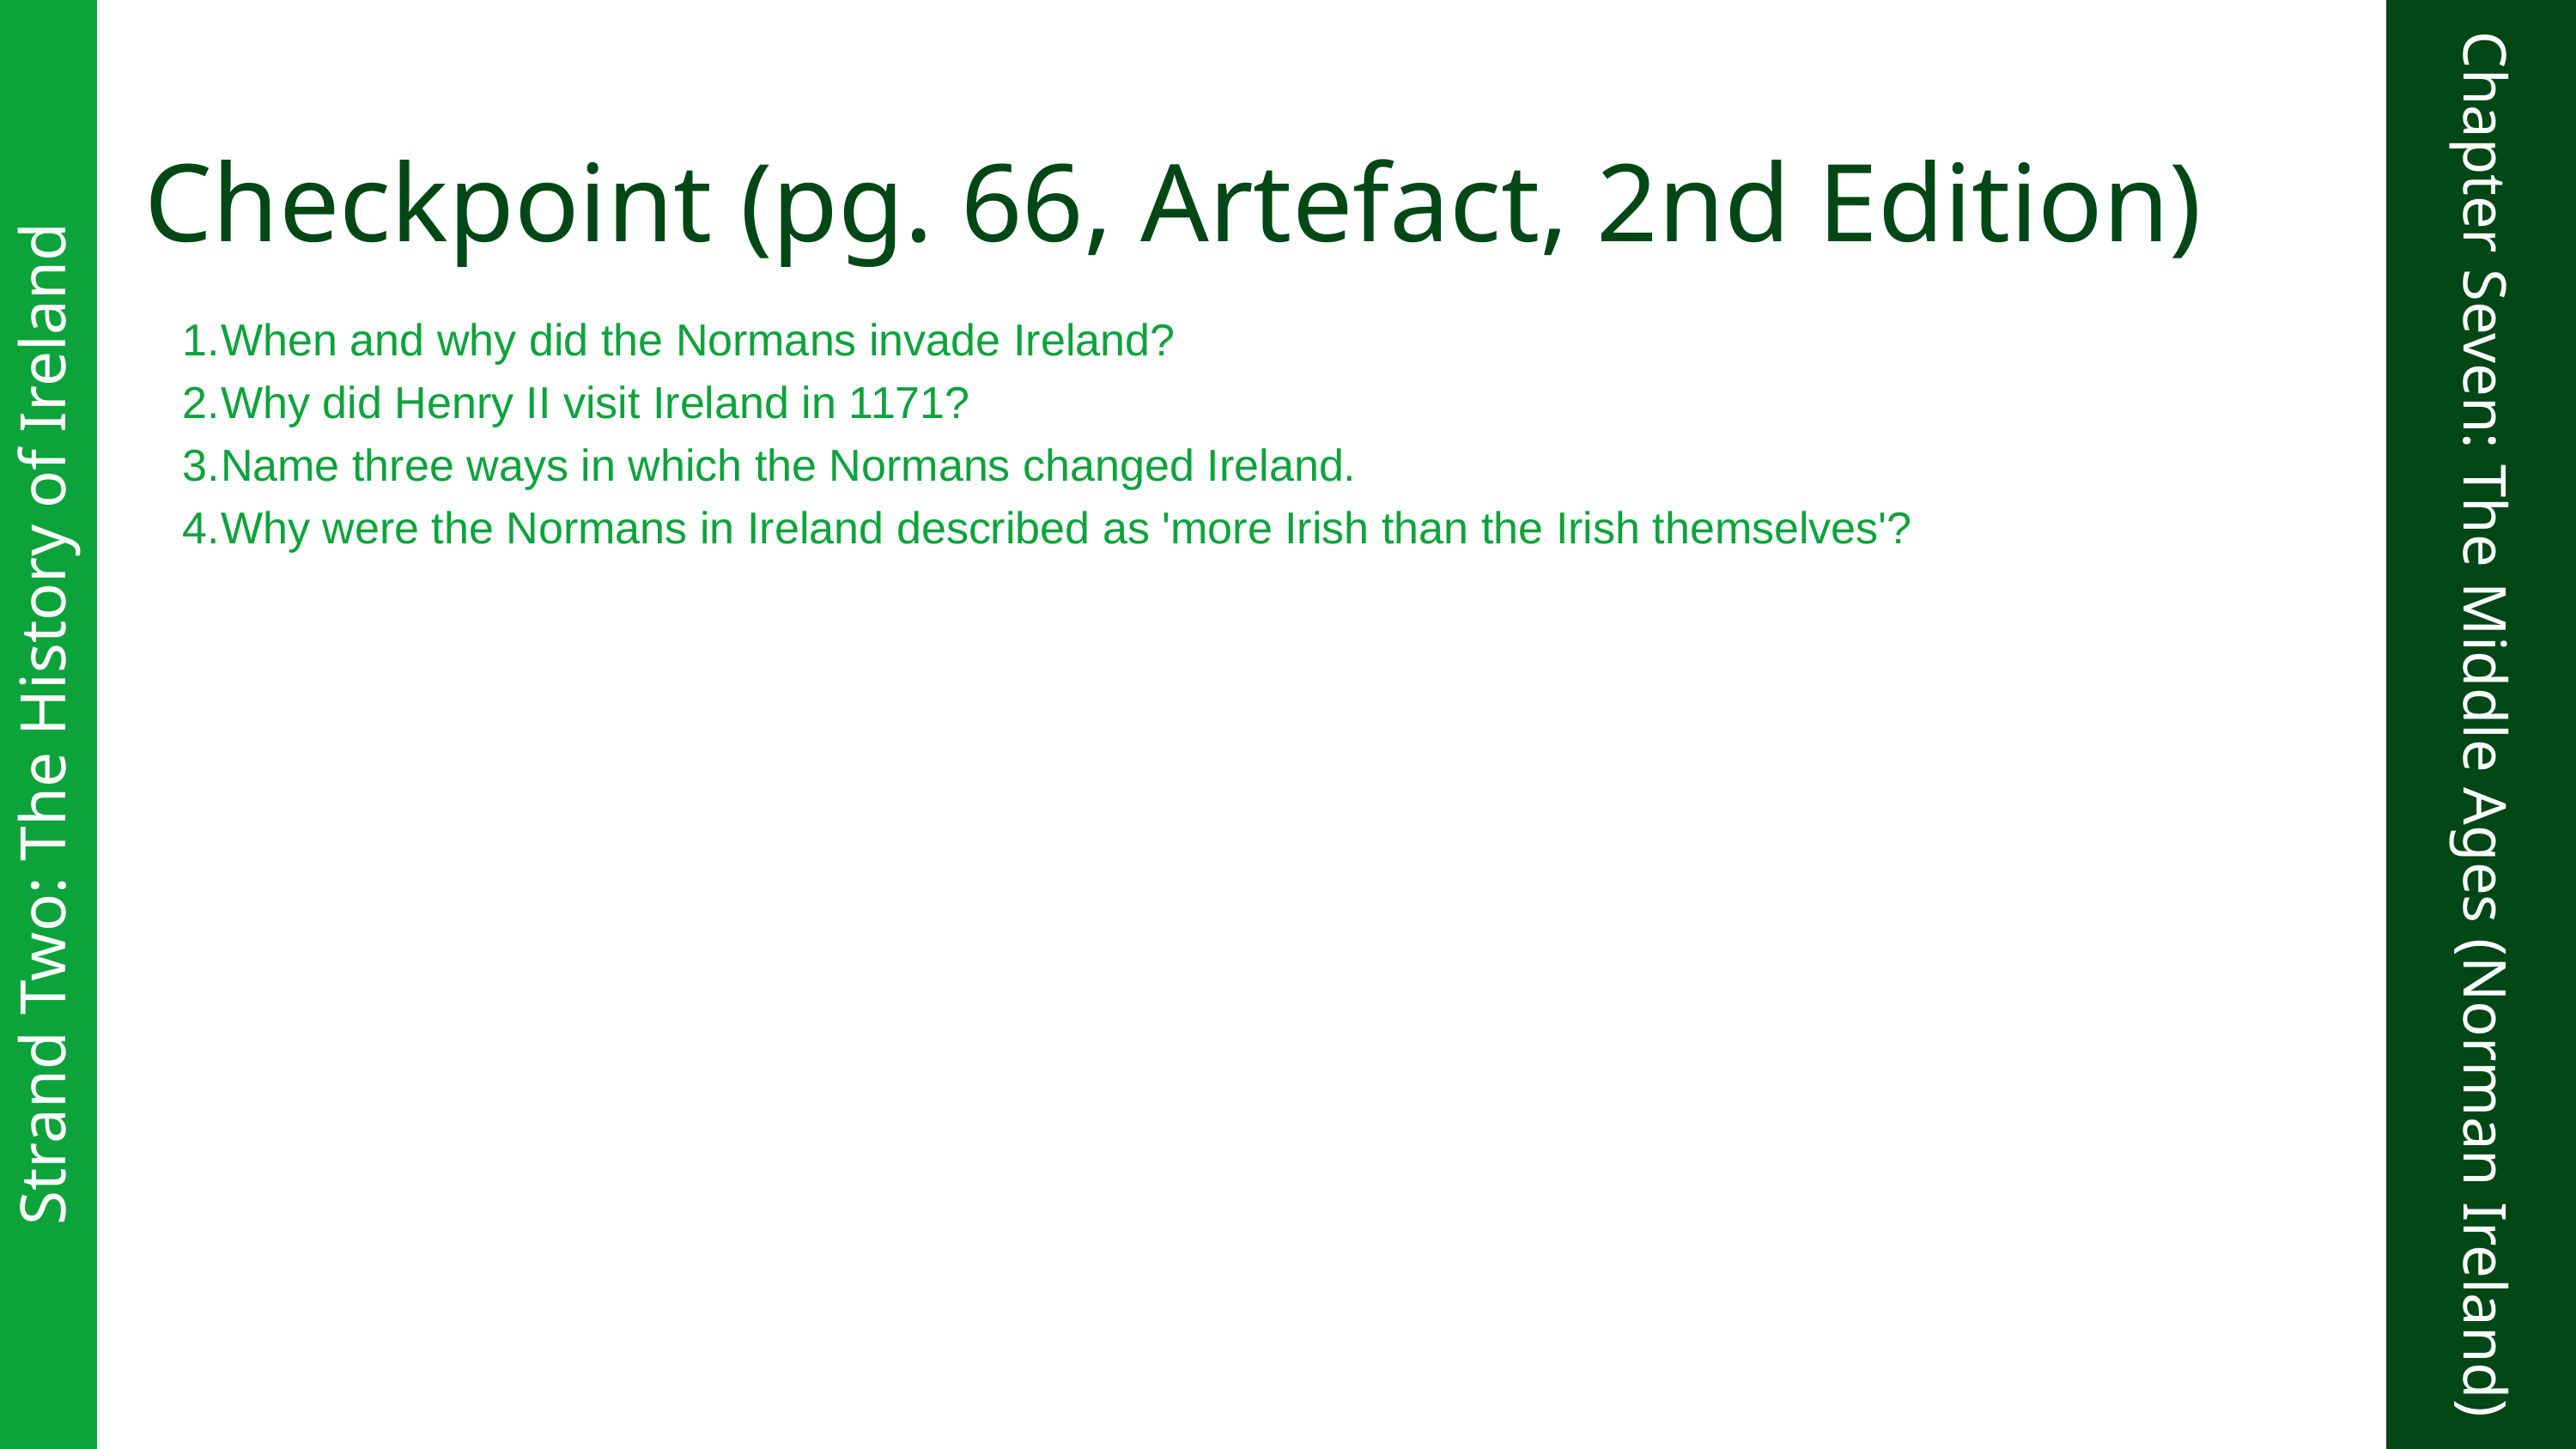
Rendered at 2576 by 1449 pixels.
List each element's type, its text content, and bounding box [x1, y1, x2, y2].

text_box When and why did the Normans invade Ireland? Why did Henry II visit Ireland in 1171? Name three ways in which the Normans changed Ireland. Why were the Normans in Ireland described as 'more Irish than the Irish themselves'? [144, 302, 2344, 554]
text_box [0, 0, 97, 1449]
text_box Checkpoint (pg. 66, Artefact, 2nd Edition) [144, 112, 2344, 264]
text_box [2385, 0, 2576, 1449]
